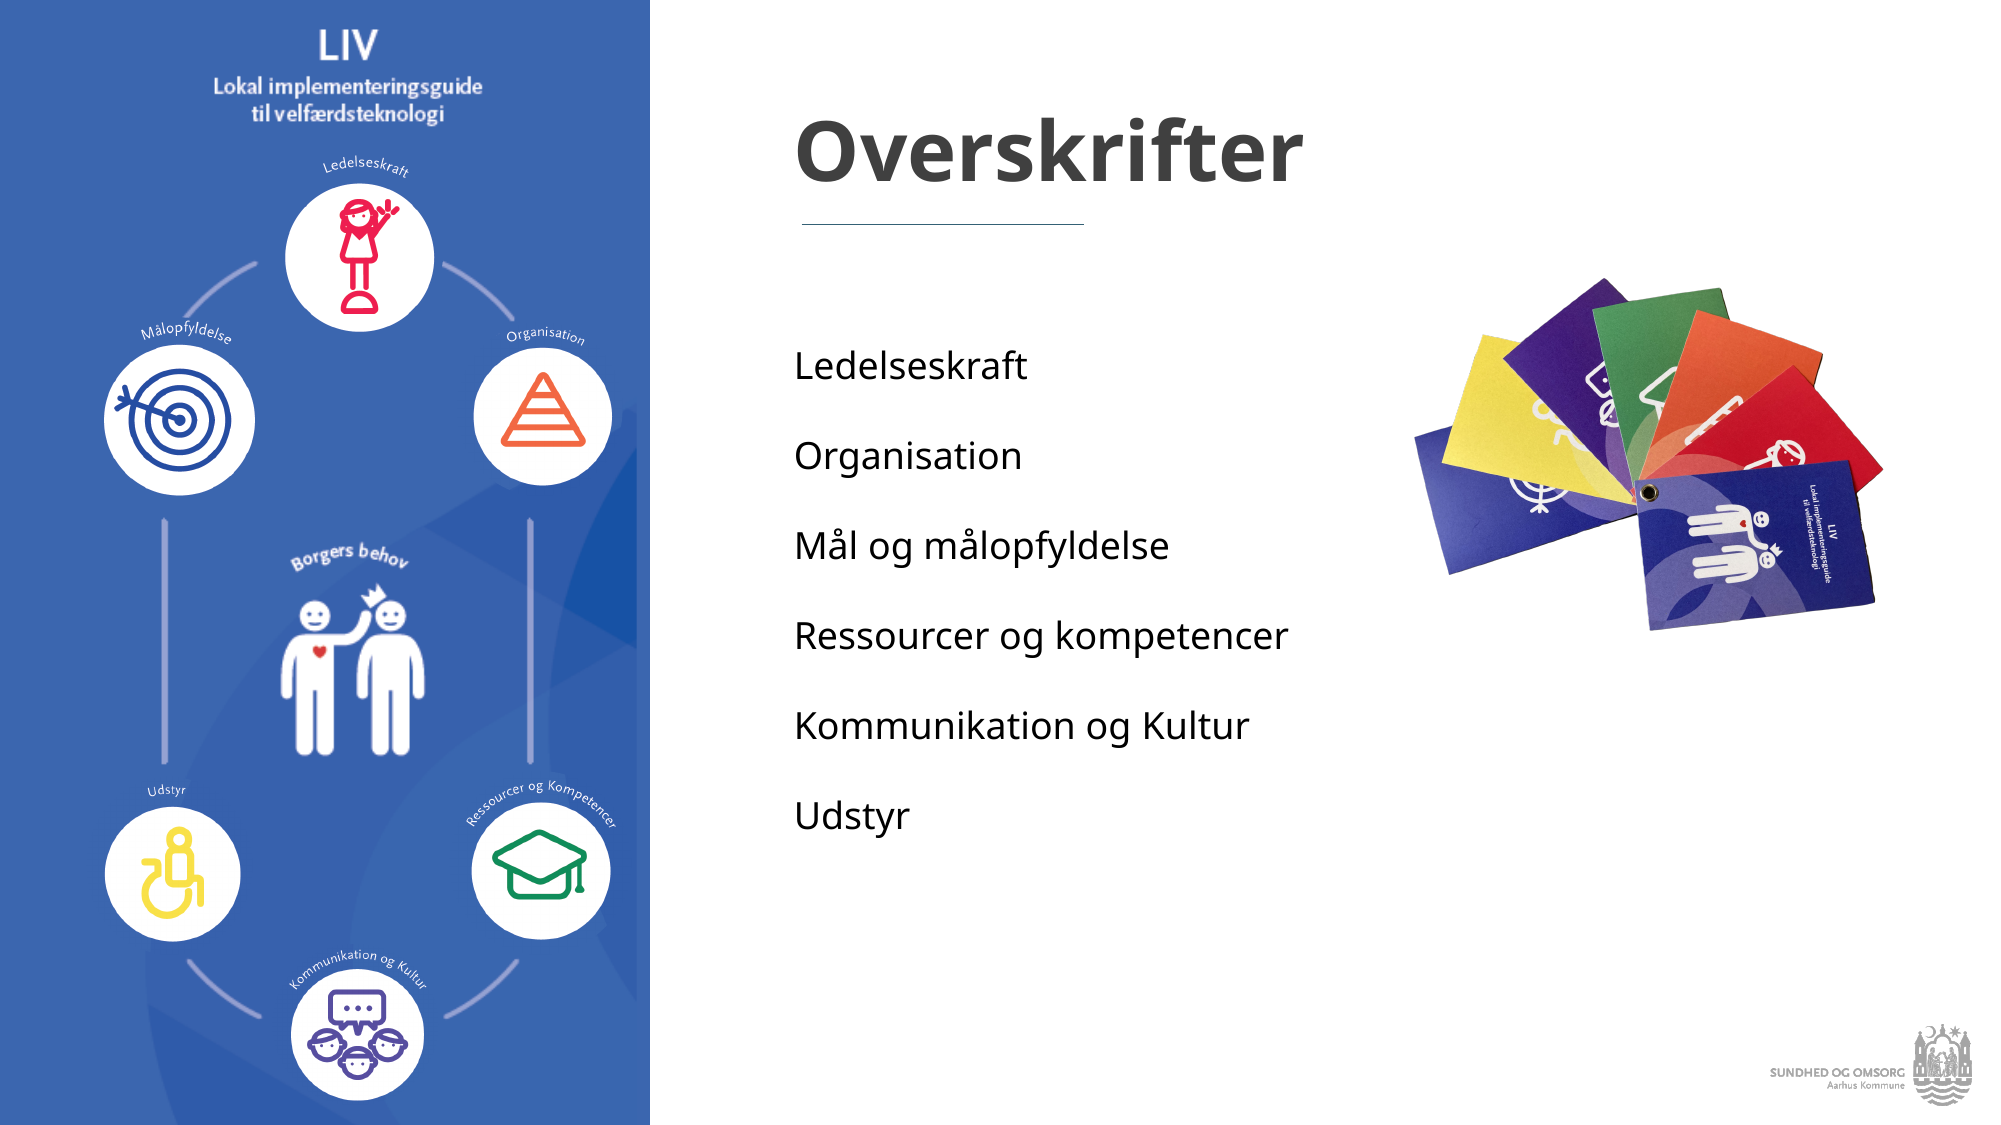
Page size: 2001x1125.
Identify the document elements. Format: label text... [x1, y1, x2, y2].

title Overskrifter [779, 59, 1911, 249]
picture [1328, 196, 1951, 731]
picture [1770, 1024, 1972, 1107]
picture [62, 4, 637, 1125]
text_box Ledelseskraft Organisation Mål og målopfyldelse Ressourcer og kompetencer Kommunikation og Kultur Udstyr [779, 289, 1542, 845]
